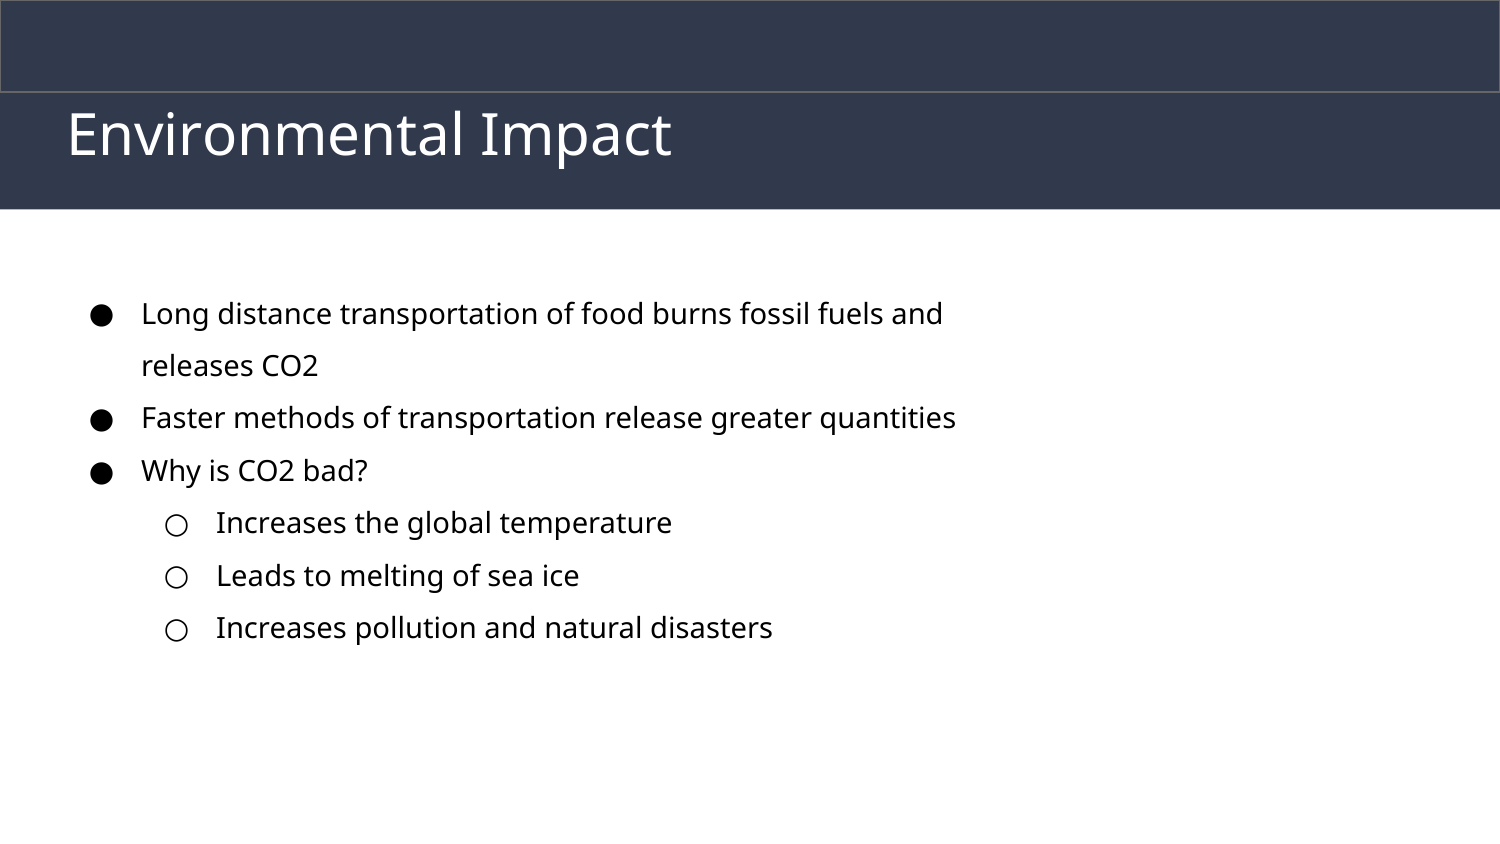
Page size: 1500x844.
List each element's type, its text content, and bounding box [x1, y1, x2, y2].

title Environmental Impact [51, 82, 1449, 185]
text_box [0, 0, 1500, 93]
text_box Long distance transportation of food burns fossil fuels and releases CO2 Faster methods of transportation release greater quantities Why is CO2 bad? Increases the global temperature Leads to melting of sea ice Increases pollution and natural disasters [51, 262, 1018, 798]
